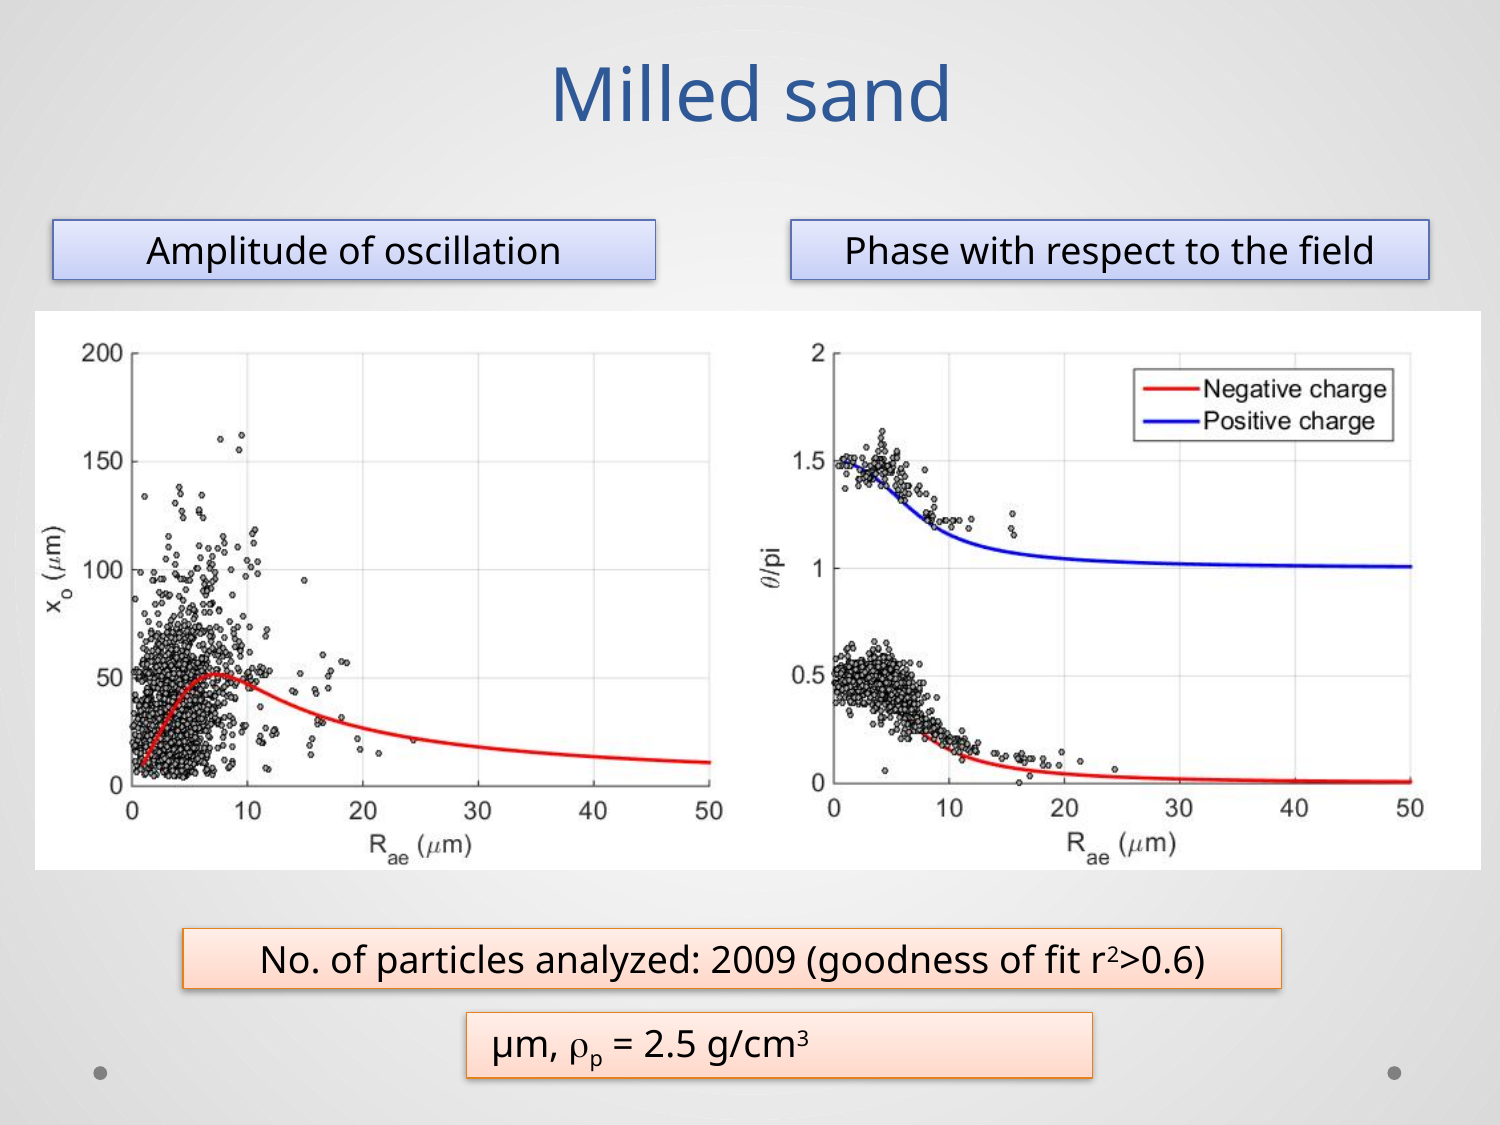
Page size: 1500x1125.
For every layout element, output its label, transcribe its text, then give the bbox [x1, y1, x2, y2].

text_box Phase with respect to the field [790, 219, 1430, 280]
text_box No. of particles analyzed: 2009 (goodness of fit r2>0.6) [182, 928, 1282, 989]
text_box Amplitude of oscillation [52, 219, 656, 280]
picture [35, 311, 1482, 870]
title Milled sand [76, 19, 1427, 145]
